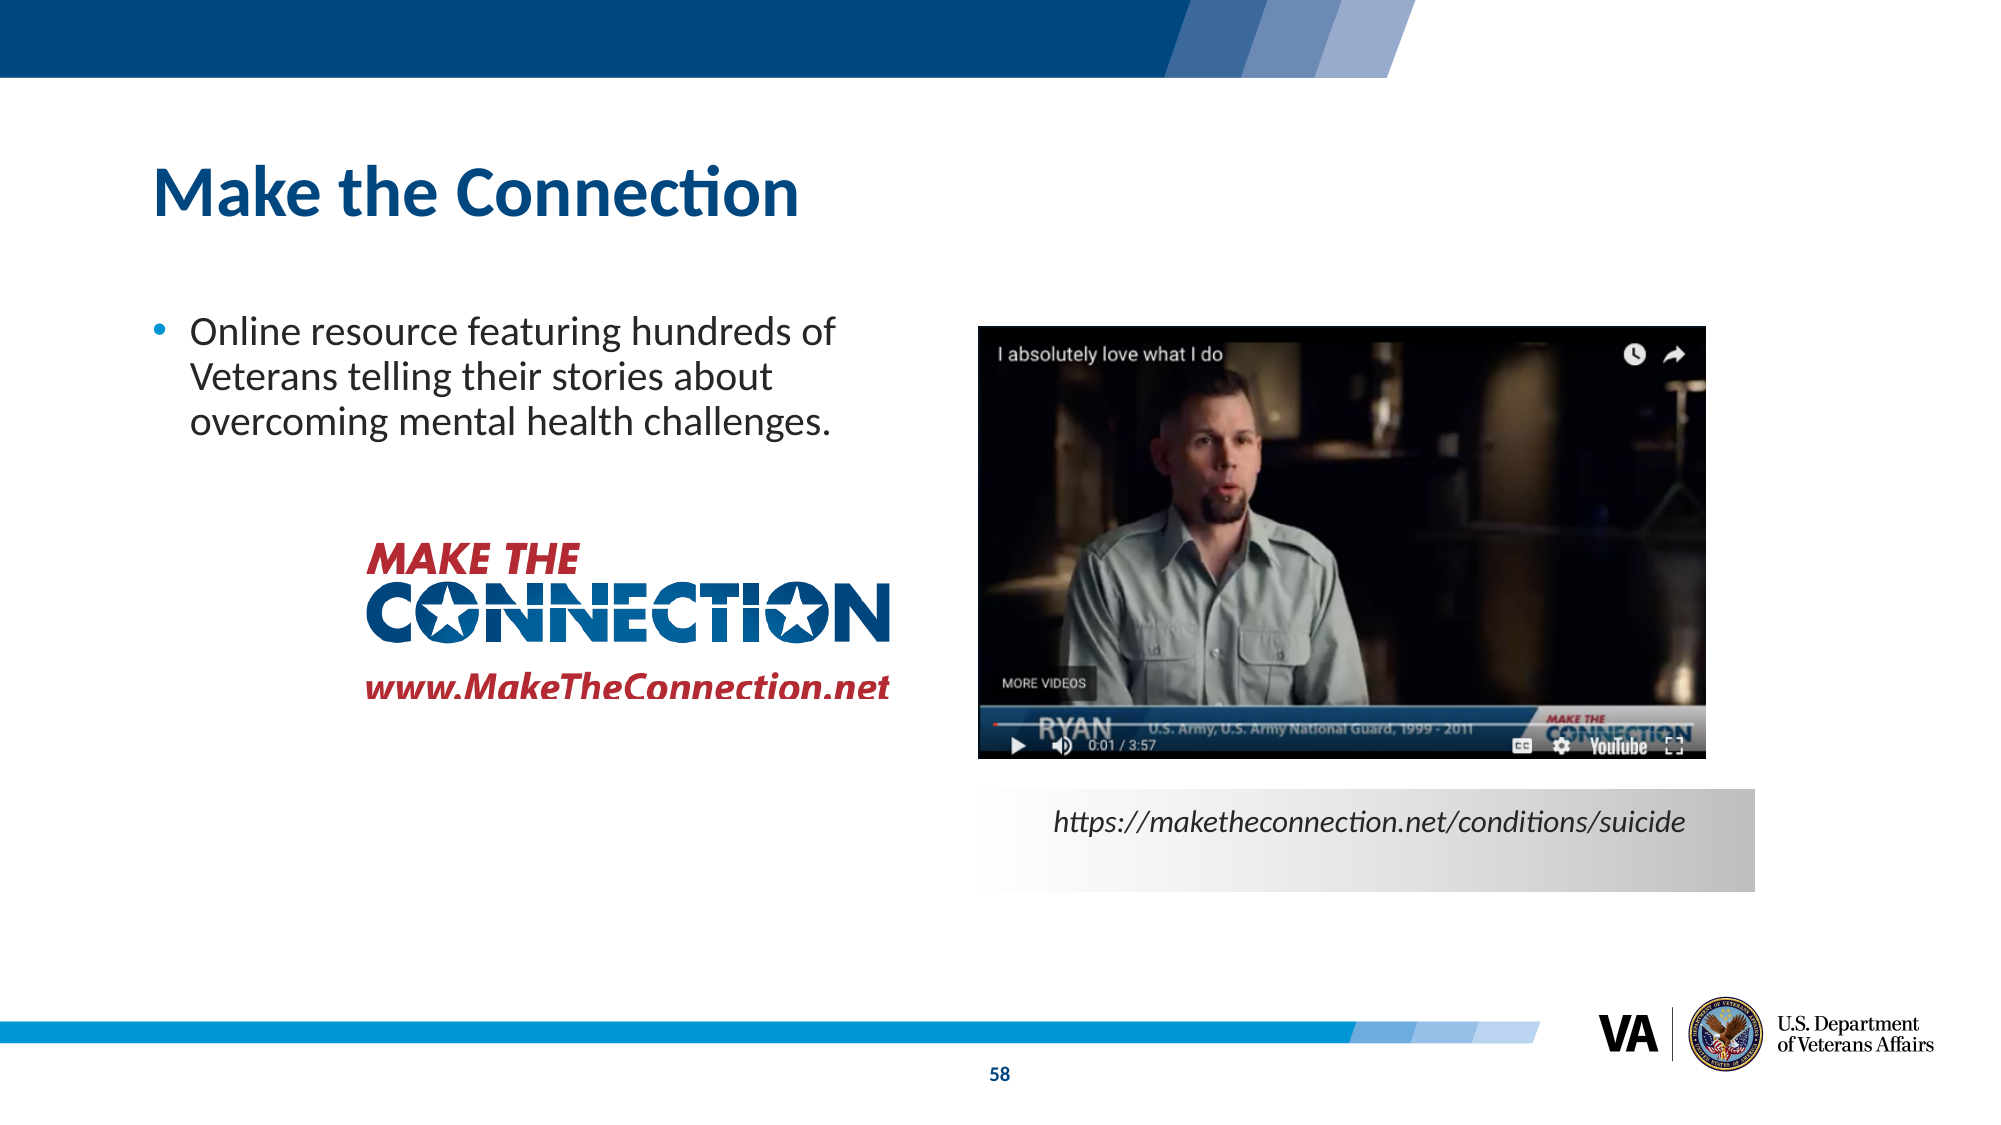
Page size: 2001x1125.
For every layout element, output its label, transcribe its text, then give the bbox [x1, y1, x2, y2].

text_box [975, 789, 1756, 892]
title Make the Connection [137, 106, 1863, 279]
list Online resource featuring hundreds of Veterans telling their stories about overcoming mental health challenges. [137, 301, 975, 947]
text_box https://maketheconnection.net/conditions/suicide [1038, 798, 1706, 905]
slide_number 58 [774, 1042, 1225, 1103]
picture [0, 0, 2001, 1125]
